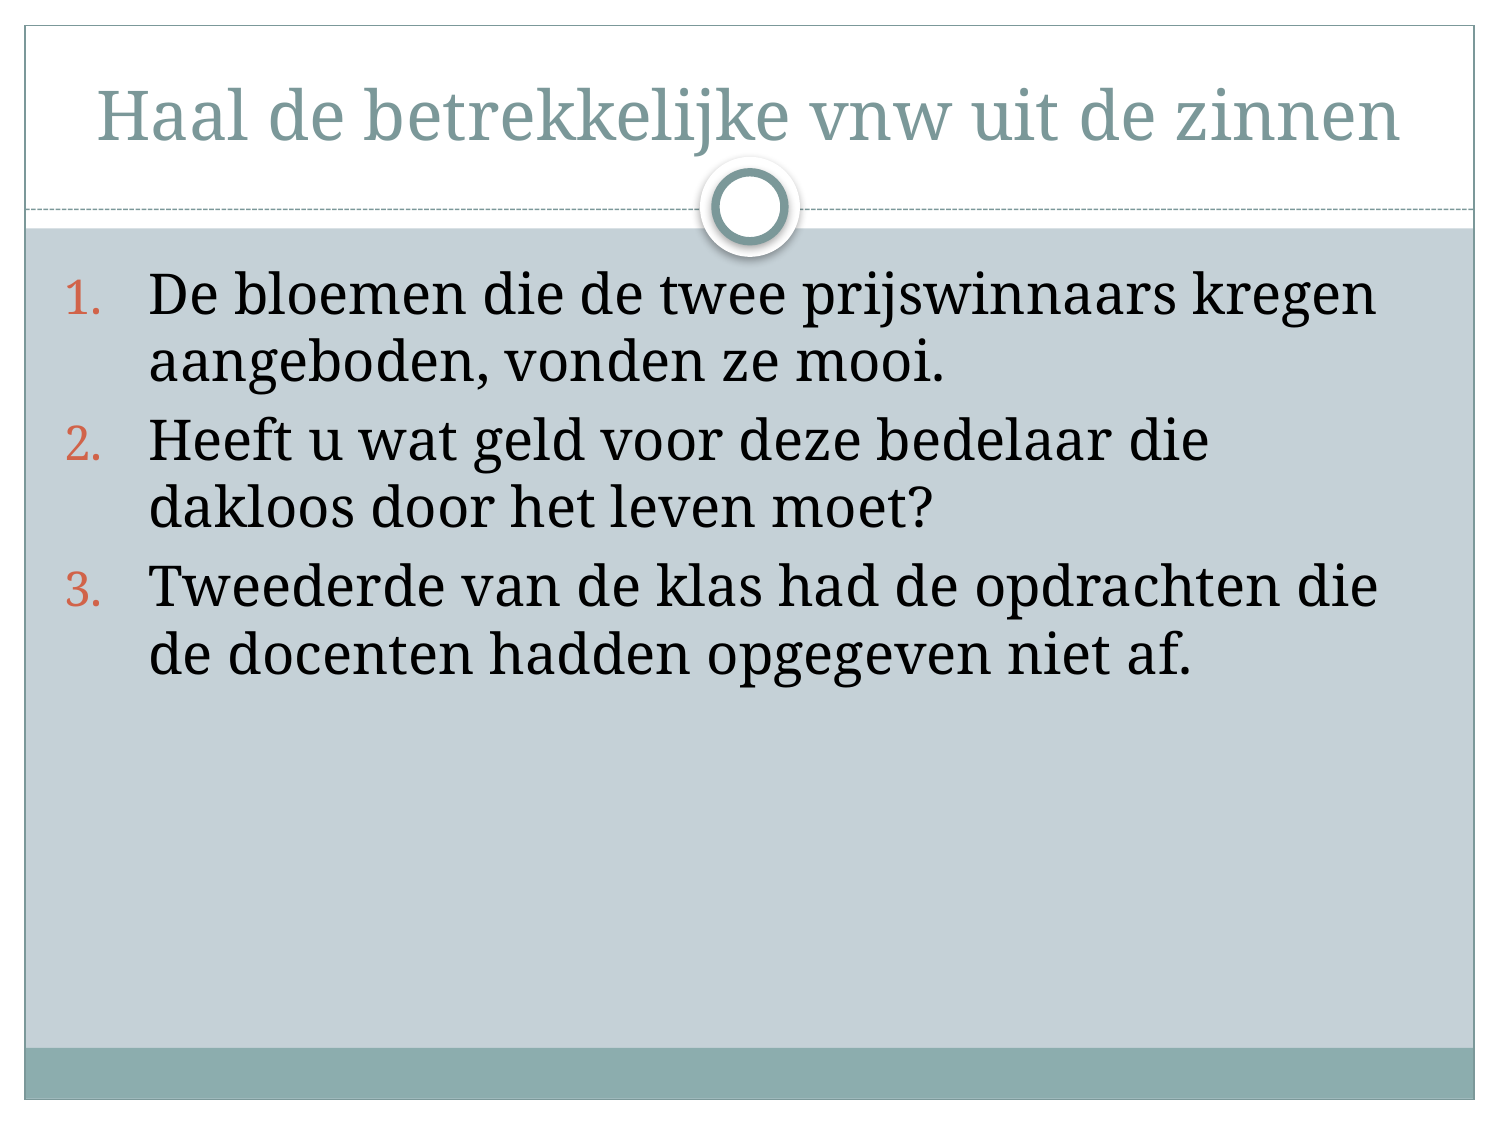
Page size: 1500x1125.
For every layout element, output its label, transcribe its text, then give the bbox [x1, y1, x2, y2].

title Haal de betrekkelijke vnw uit de zinnen [49, 37, 1450, 162]
list De bloemen die de twee prijswinnaars kregen aangeboden, vonden ze mooi. Heeft u wat geld voor deze bedelaar die dakloos door het leven moet? Tweederde van de klas had de opdrachten die de docenten hadden opgegeven niet af. [49, 250, 1445, 1001]
